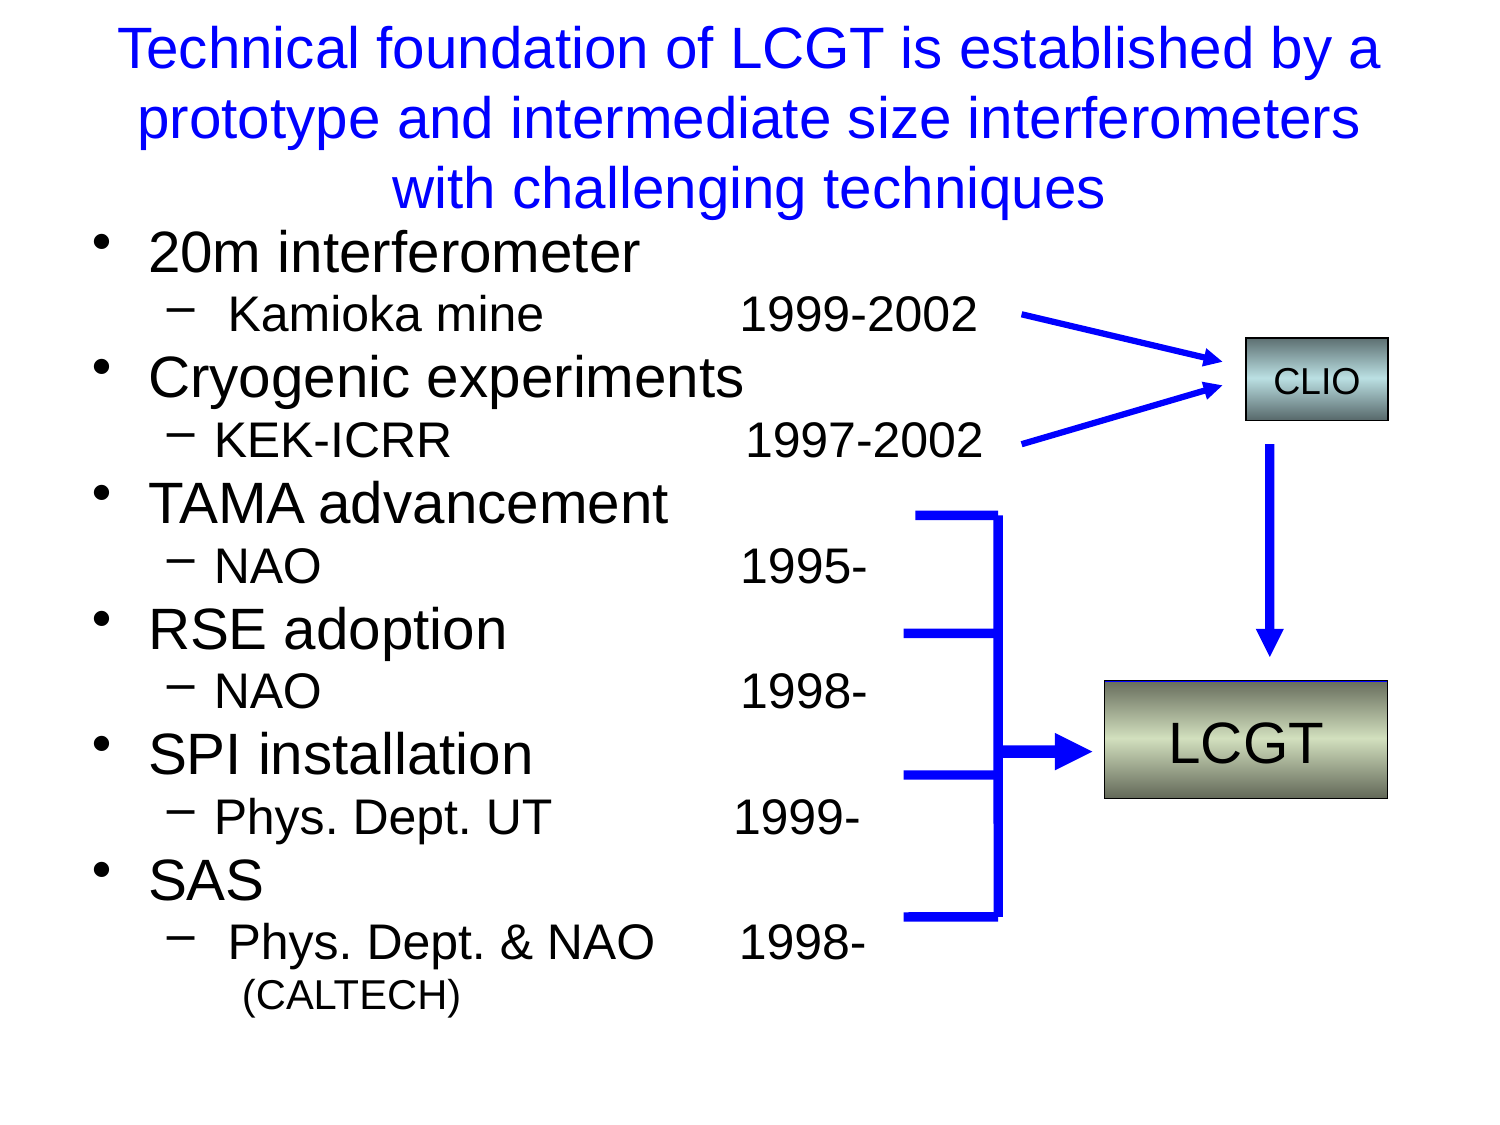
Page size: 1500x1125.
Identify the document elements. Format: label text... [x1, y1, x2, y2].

list 20m interferometer Kamioka mine 1999-2002 Cryogenic experiments KEK-ICRR 1997-2002 TAMA advancement NAO 1995- RSE adoption NAO 1998- SPI installation Phys. Dept. UT 1999- SAS Phys. Dept. & NAO 1998- (CALTECH) [76, 220, 1427, 1125]
text_box LCGT [1104, 680, 1388, 799]
text_box [1021, 382, 1223, 445]
text_box CLIO [1246, 337, 1388, 421]
text_box [1021, 314, 1223, 365]
text_box [998, 745, 1093, 758]
text_box [1263, 444, 1277, 657]
title Technical foundation of LCGT is established by a prototype and intermediate size interferometers with challenging techniques [75, 45, 1425, 185]
